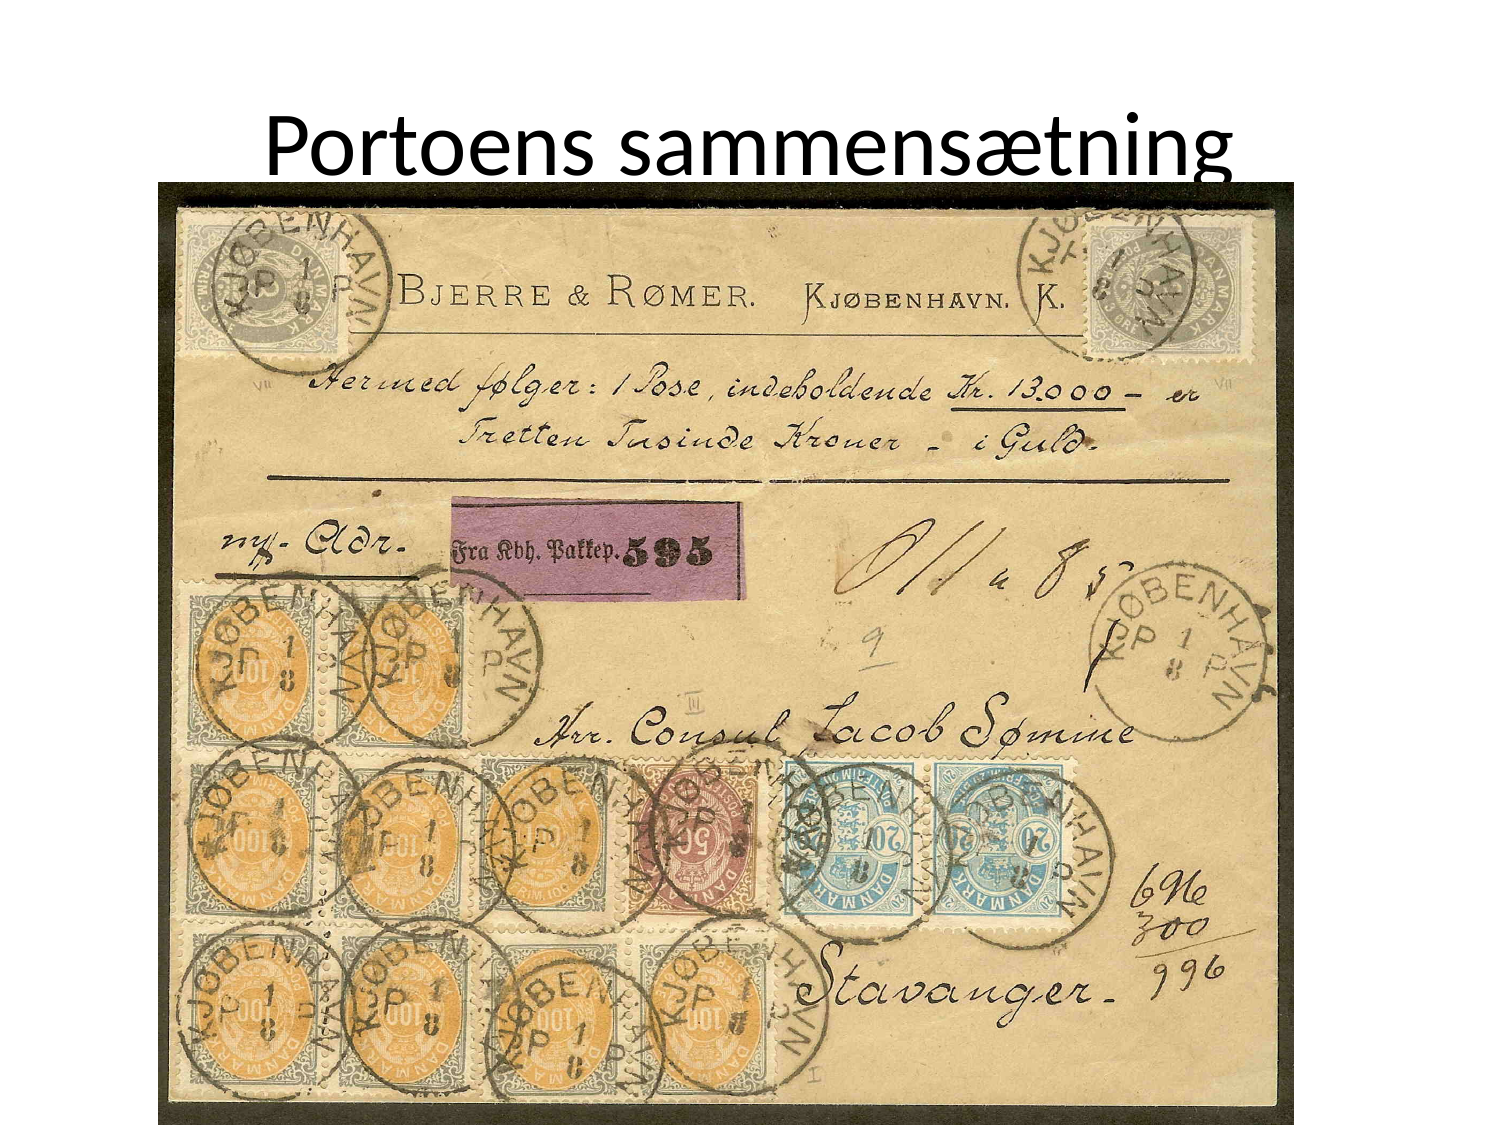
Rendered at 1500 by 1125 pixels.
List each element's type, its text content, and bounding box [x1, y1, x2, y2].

picture [158, 182, 1294, 1125]
title Portoens sammensætning [75, 45, 1425, 233]
